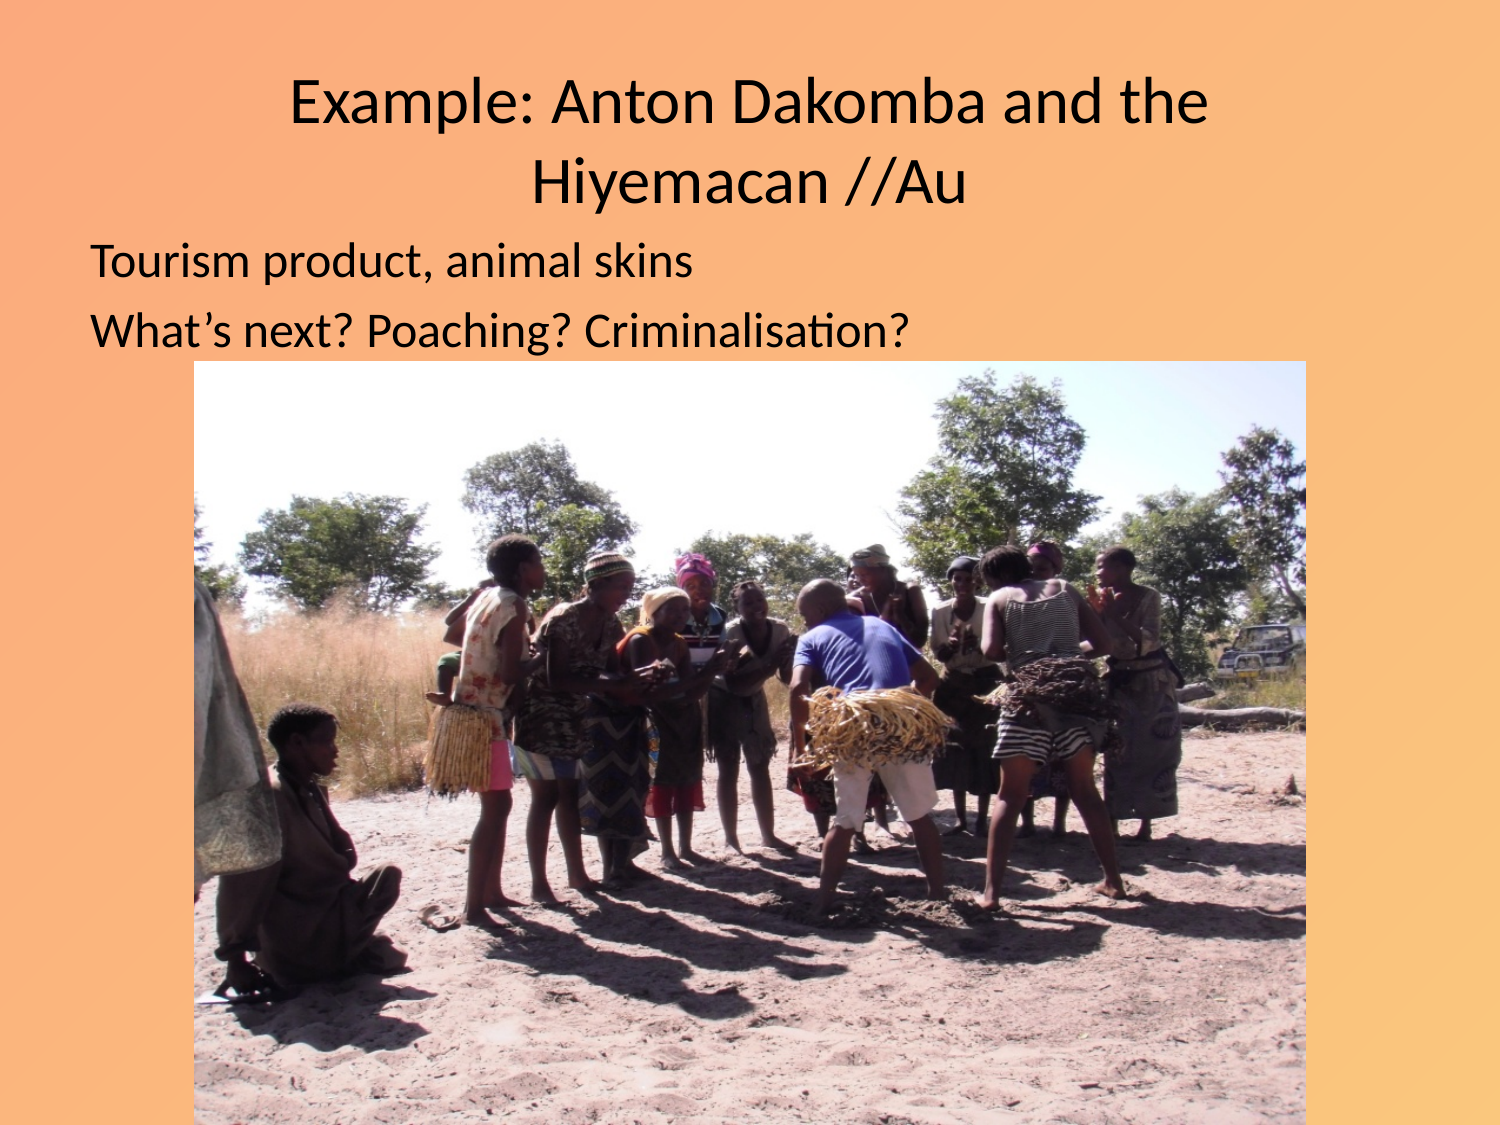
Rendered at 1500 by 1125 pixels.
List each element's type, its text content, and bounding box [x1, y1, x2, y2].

title Example: Anton Dakomba and the Hiyemacan //Au [75, 42, 1425, 219]
list Tourism product, animal skins What’s next? Poaching? Criminalisation? [75, 219, 1425, 963]
picture [194, 361, 1306, 1125]
